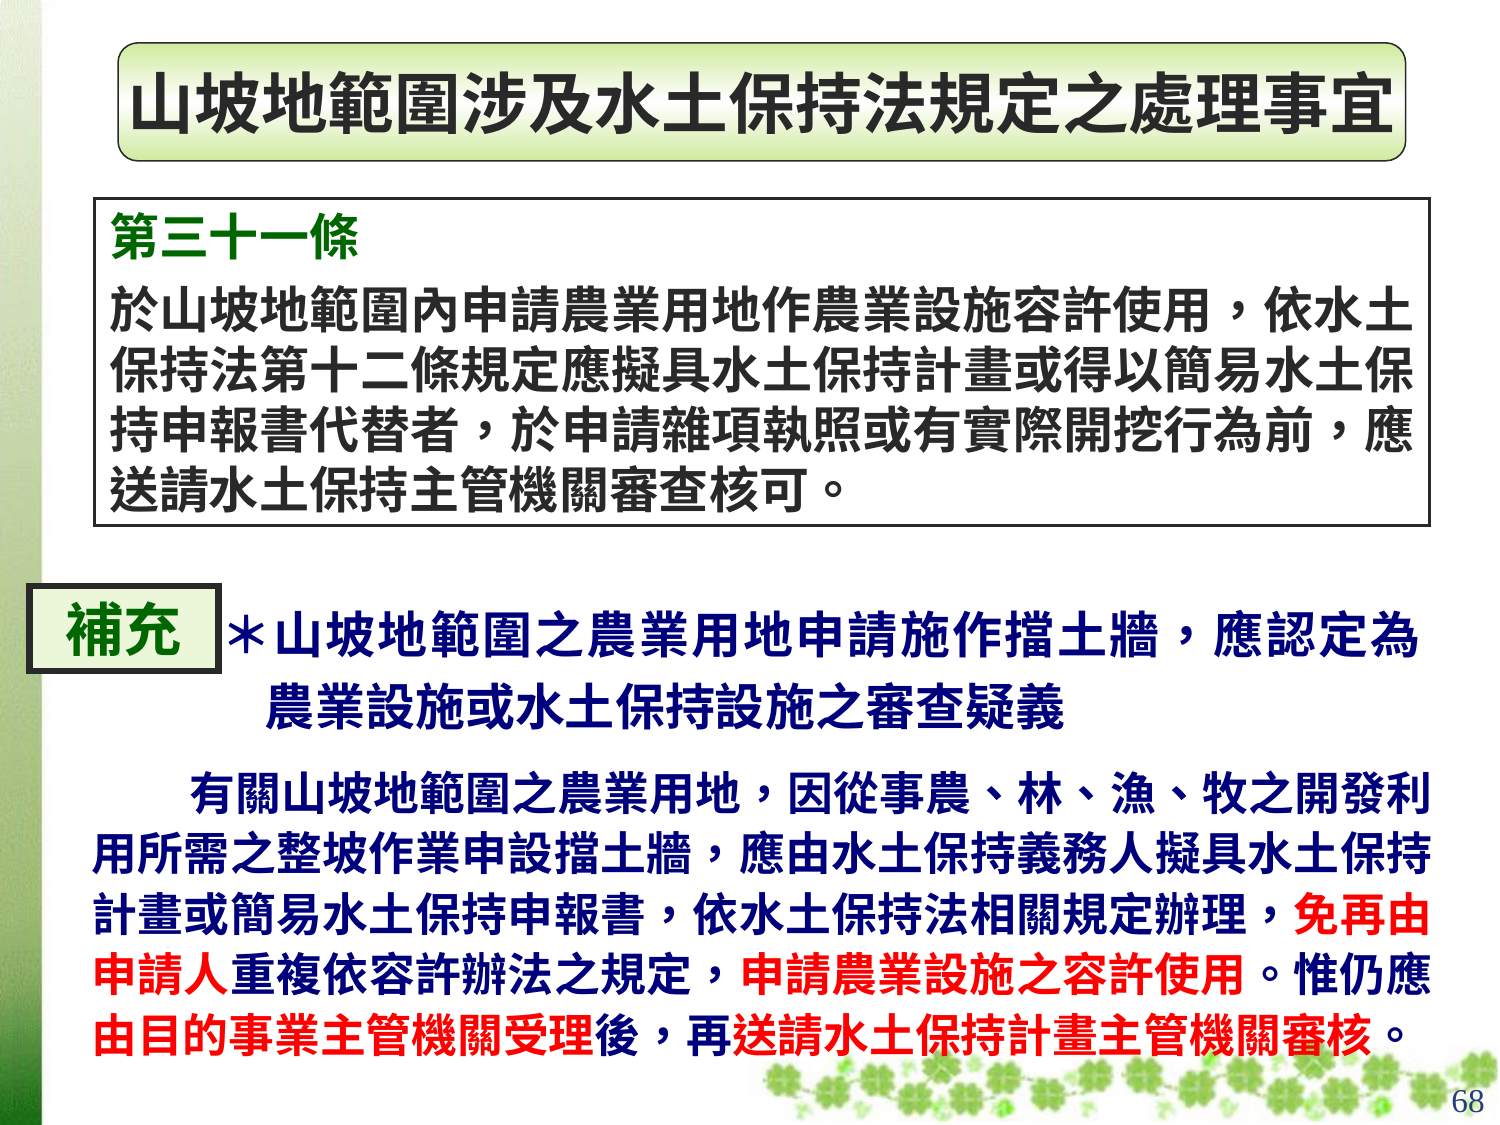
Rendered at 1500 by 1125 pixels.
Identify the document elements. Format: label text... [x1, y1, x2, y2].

text_box 有關山坡地範圍之農業用地，因從事農、林、漁、牧之開發利用所需之整坡作業申設擋土牆，應由水土保持義務人擬具水土保持計畫或簡易水土保持申報書，依水土保持法相關規定辦理，免再由申請人重複依容許辦法之規定，申請農業設施之容許使用。惟仍應由目的事業主管機關受理後，再送請水土保持計畫主管機關審核。 [76, 751, 1447, 1069]
text_box 第三十一條 於山坡地範圍內申請農業用地作農業設施容許使用，依水土保持法第十二條規定應擬具水土保持計畫或得以簡易水土保持申報書代替者，於申請雜項執照或有實際開挖行為前，應送請水土保持主管機關審查核可。 [94, 198, 1430, 526]
text_box ＊山坡地範圍之農業用地申請施作擋土牆，應認定為農業設施或水土保持設施之審查疑義 [206, 583, 1436, 743]
slide_number 68 [1350, 1052, 1500, 1125]
text_box 山坡地範圍涉及水土保持法規定之處理事宜 [118, 42, 1406, 161]
text_box 補充 [29, 586, 219, 671]
picture [0, 0, 1500, 1125]
